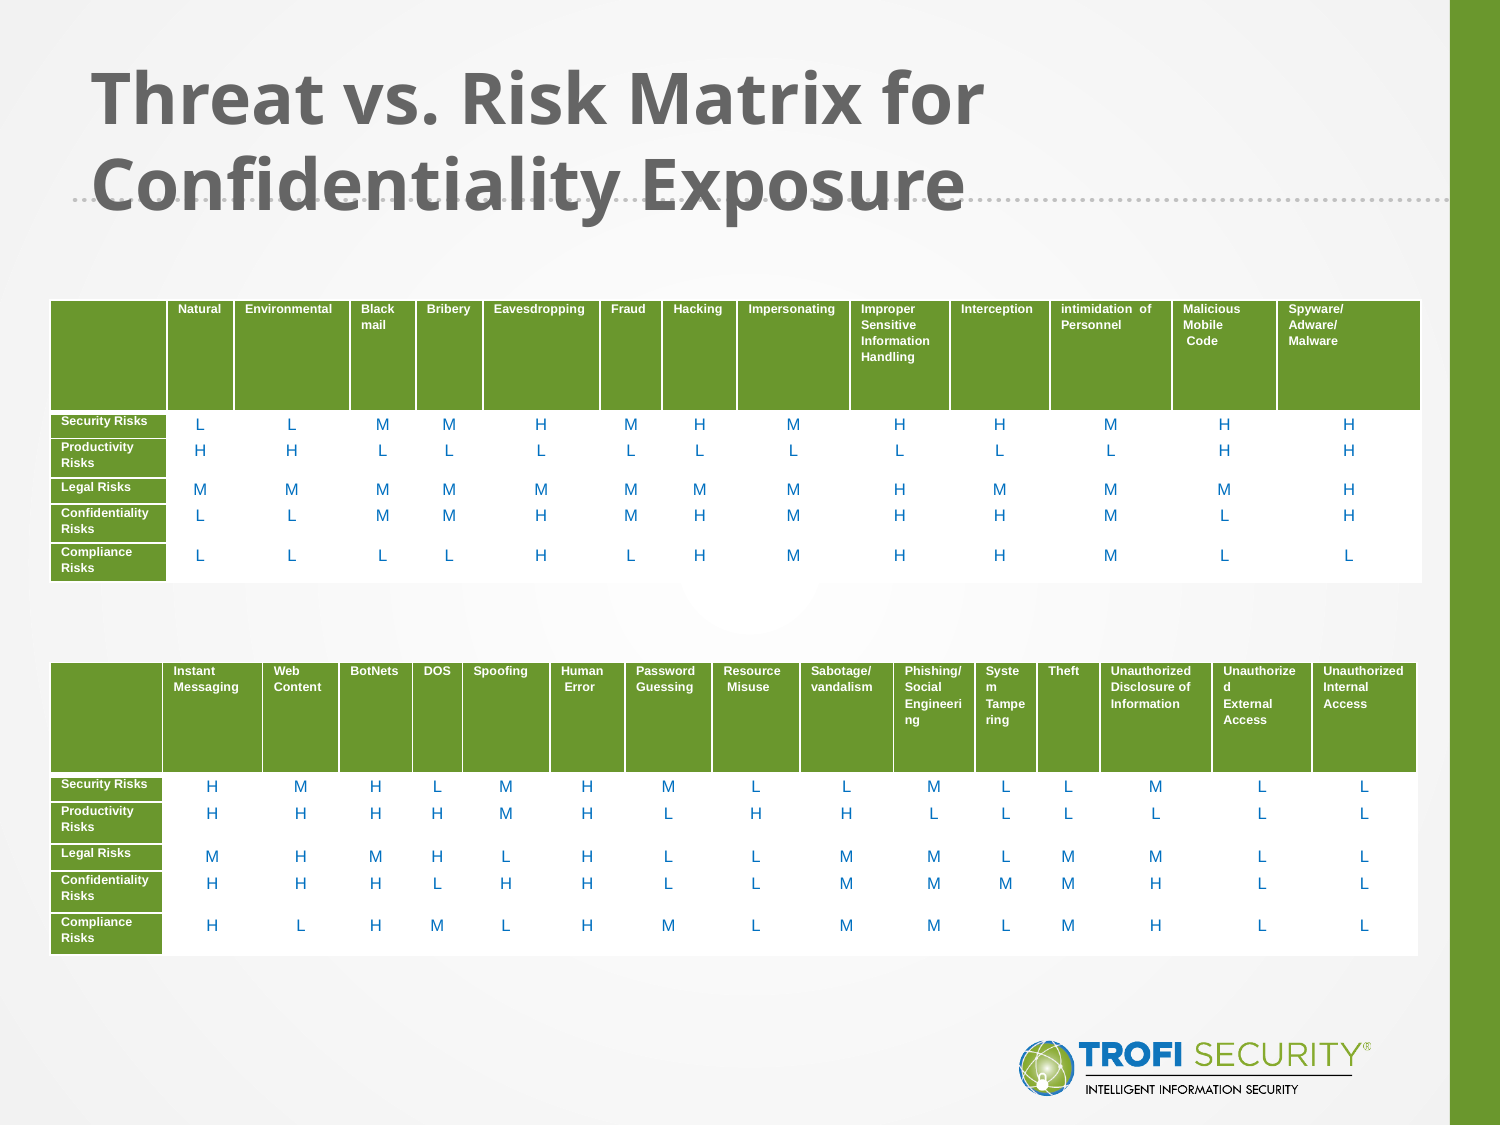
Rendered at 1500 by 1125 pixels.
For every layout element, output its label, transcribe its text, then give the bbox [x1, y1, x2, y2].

table_cell L [413, 872, 462, 912]
table_cell Compliance Risks [51, 914, 162, 954]
table_cell H [484, 415, 599, 438]
table_cell M [951, 479, 1049, 503]
table_cell M [1051, 505, 1171, 542]
table_cell M [894, 778, 974, 801]
table_cell H [851, 505, 949, 542]
table_cell M [738, 544, 849, 581]
table_cell H [851, 415, 949, 438]
table_cell Legal Risks [51, 845, 162, 870]
table_cell H [235, 439, 349, 477]
table_cell H [484, 544, 599, 581]
table_cell L [413, 778, 462, 801]
table_cell L [168, 544, 233, 581]
table_header Blackmail [351, 301, 415, 410]
table_cell H [851, 544, 949, 581]
table_cell M [738, 415, 849, 438]
table_cell M [1038, 845, 1099, 870]
table_cell H [1278, 415, 1420, 438]
table_cell H [340, 914, 412, 954]
table_cell L [851, 439, 949, 477]
table_cell L [463, 914, 549, 954]
table_cell L [601, 439, 661, 477]
table_header Sabotage/ vandalism [801, 663, 893, 772]
table_cell Compliance Risks [51, 544, 166, 581]
title Threat vs. Risk Matrix for Confidentiality Exposure [75, 45, 1425, 233]
table_cell L [417, 544, 482, 581]
table_cell M [1051, 479, 1171, 503]
table_cell M [417, 479, 482, 503]
table_cell L [1213, 845, 1311, 870]
table_cell H [1278, 439, 1420, 477]
table_cell M [484, 479, 599, 503]
table_cell H [1101, 914, 1211, 954]
table_cell M [1051, 544, 1171, 581]
table_cell H [951, 544, 1049, 581]
table_cell M [1173, 479, 1276, 503]
table_cell M [894, 914, 974, 954]
table_cell H [951, 415, 1049, 438]
table_header DOS [413, 663, 462, 772]
table_cell H [163, 914, 262, 954]
table_cell H [551, 803, 624, 843]
table_cell H [713, 803, 799, 843]
table_cell M [263, 778, 338, 801]
table_header Interception [951, 301, 1049, 410]
table_cell M [738, 479, 849, 503]
table_cell Productivity Risks [51, 803, 162, 843]
table_cell L [713, 872, 799, 912]
table_cell H [463, 872, 549, 912]
table_cell M [235, 479, 349, 503]
table_header Password Guessing [626, 663, 711, 772]
table_cell L [463, 845, 549, 870]
table_cell H [551, 914, 624, 954]
table_cell H [340, 778, 412, 801]
table_cell H [340, 872, 412, 912]
table_header Spoofing [463, 663, 549, 772]
table_header Instant Messaging [163, 663, 262, 772]
table_cell L [1313, 872, 1416, 912]
table_cell M [601, 415, 661, 438]
table_cell H [263, 803, 338, 843]
table_cell L [1213, 914, 1311, 954]
table_cell H [551, 778, 624, 801]
table_header Environmental [235, 301, 349, 410]
table_cell H [263, 845, 338, 870]
table_cell L [417, 439, 482, 477]
table_cell L [1173, 544, 1276, 581]
table_cell L [1313, 845, 1416, 870]
table_cell Legal Risks [51, 479, 166, 503]
table_cell L [976, 845, 1036, 870]
table_header Theft [1038, 663, 1099, 772]
table_cell L [1173, 505, 1276, 542]
table_header [51, 301, 166, 410]
table_cell M [413, 914, 462, 954]
table_cell L [351, 439, 415, 477]
table_cell M [626, 778, 711, 801]
table_cell M [463, 778, 549, 801]
table_cell L [713, 778, 799, 801]
table_cell H [1173, 439, 1276, 477]
table_cell L [626, 803, 711, 843]
table_header [51, 663, 162, 772]
table_cell L [663, 439, 736, 477]
table_cell M [1038, 872, 1099, 912]
table_cell L [263, 914, 338, 954]
table_cell L [894, 803, 974, 843]
table_cell H [663, 505, 736, 542]
table_header Malicious Mobile Code [1173, 301, 1276, 410]
table_cell M [340, 845, 412, 870]
table_cell M [168, 479, 233, 503]
table_cell M [417, 415, 482, 438]
table_cell L [351, 544, 415, 581]
table_cell H [163, 803, 262, 843]
table_header Unauthorized Internal Access [1313, 663, 1416, 772]
table_cell L [1213, 872, 1311, 912]
table_cell L [1313, 914, 1416, 954]
table_cell H [263, 872, 338, 912]
table_cell M [663, 479, 736, 503]
table_header intimidation of Personnel [1051, 301, 1171, 410]
table_cell M [801, 872, 893, 912]
table_cell M [601, 479, 661, 503]
table_cell Security Risks [51, 778, 162, 801]
table_cell M [351, 479, 415, 503]
table_cell H [168, 439, 233, 477]
table_cell L [1038, 803, 1099, 843]
table_cell L [168, 415, 233, 438]
table_cell Confidentiality Risks [51, 505, 166, 542]
table_cell L [168, 505, 233, 542]
table_cell H [551, 872, 624, 912]
table_cell Confidentiality Risks [51, 872, 162, 912]
table_cell M [626, 914, 711, 954]
table_cell L [1101, 803, 1211, 843]
table_cell H [801, 803, 893, 843]
table_header Resource Misuse [713, 663, 799, 772]
table_cell M [417, 505, 482, 542]
table_cell L [1213, 803, 1311, 843]
table_cell L [1213, 778, 1311, 801]
table_cell M [351, 505, 415, 542]
table_cell L [1313, 803, 1416, 843]
table_header Web Content [263, 663, 338, 772]
table_header System Tampering [976, 663, 1036, 772]
table_cell M [351, 415, 415, 438]
table_cell M [1038, 914, 1099, 954]
table_cell L [235, 505, 349, 542]
table_cell L [235, 544, 349, 581]
table_cell M [463, 803, 549, 843]
table_cell M [1051, 415, 1171, 438]
table_cell L [626, 845, 711, 870]
table_cell M [1101, 845, 1211, 870]
table_cell H [1278, 505, 1420, 542]
table_cell L [235, 415, 349, 438]
table_cell L [713, 845, 799, 870]
table_cell L [1278, 544, 1420, 581]
table_cell L [713, 914, 799, 954]
table_cell M [1101, 778, 1211, 801]
table_header Hacking [663, 301, 736, 410]
table_header Fraud [601, 301, 661, 410]
table_cell M [894, 872, 974, 912]
table_header Impersonating [738, 301, 849, 410]
table_header Unauthorized Disclosure of Information [1101, 663, 1211, 772]
table_header Spyware/ Adware/ Malware [1278, 301, 1420, 410]
table_cell L [484, 439, 599, 477]
table_cell H [413, 845, 462, 870]
table_cell L [1051, 439, 1171, 477]
table_cell H [663, 544, 736, 581]
table_cell L [976, 914, 1036, 954]
table_cell H [851, 479, 949, 503]
table_cell H [340, 803, 412, 843]
table_cell L [1313, 778, 1416, 801]
table_cell M [738, 505, 849, 542]
table_cell L [976, 803, 1036, 843]
table_cell L [601, 544, 661, 581]
table_header Improper Sensitive Information Handling [851, 301, 949, 410]
table_cell L [626, 872, 711, 912]
table_cell H [551, 845, 624, 870]
table_cell M [894, 845, 974, 870]
table_header Eavesdropping [484, 301, 599, 410]
picture [1019, 1022, 1371, 1097]
table_cell M [801, 845, 893, 870]
table_header Bribery [417, 301, 482, 410]
table_cell H [163, 778, 262, 801]
table_cell H [1278, 479, 1420, 503]
table_cell L [801, 778, 893, 801]
table_cell H [1173, 415, 1276, 438]
table_cell H [413, 803, 462, 843]
table_cell M [801, 914, 893, 954]
table_cell M [163, 845, 262, 870]
table_header Phishing/ Social Engineering [894, 663, 974, 772]
table_cell Security Risks [51, 415, 166, 438]
table_cell M [976, 872, 1036, 912]
table_header Natural [168, 301, 233, 410]
table_cell L [951, 439, 1049, 477]
table_cell L [1038, 778, 1099, 801]
table_header BotNets [340, 663, 412, 772]
table_cell H [663, 415, 736, 438]
table_cell H [951, 505, 1049, 542]
table_cell H [484, 505, 599, 542]
table_cell H [1101, 872, 1211, 912]
table_cell Productivity Risks [51, 439, 166, 477]
table_cell L [976, 778, 1036, 801]
table_header Unauthorized External Access [1213, 663, 1311, 772]
table_cell M [601, 505, 661, 542]
table_cell H [163, 872, 262, 912]
table_header Human Error [551, 663, 624, 772]
table_cell L [738, 439, 849, 477]
